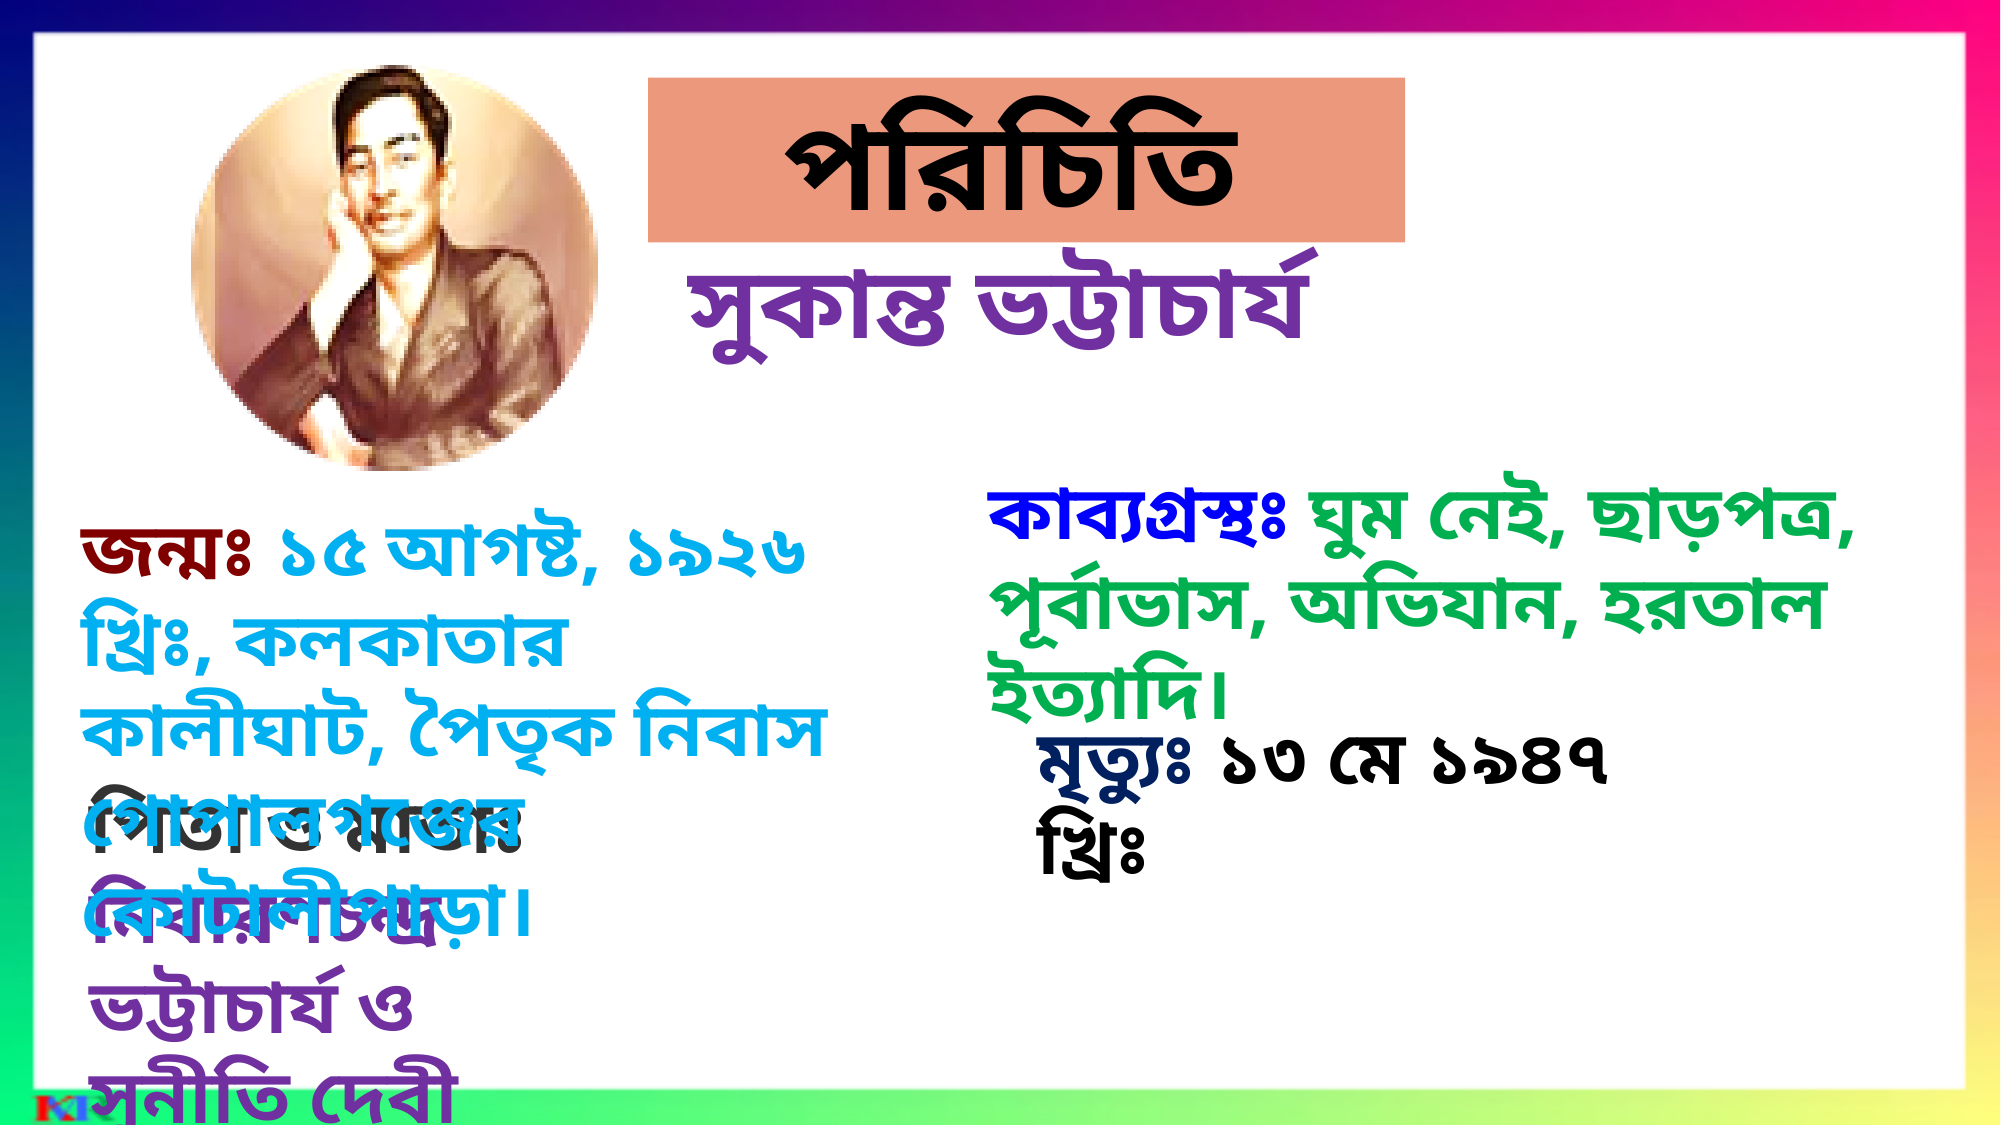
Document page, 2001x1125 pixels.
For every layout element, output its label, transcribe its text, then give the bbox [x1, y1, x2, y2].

text_box কাব্যগ্রস্থঃ ঘুম নেই, ছাড়পত্র, পূর্বাভাস, অভিযান, হরতাল ইত্যাদি। [974, 456, 1939, 742]
picture [191, 65, 598, 472]
text_box পরিচিতি [648, 77, 1406, 243]
text_box জন্মঃ ১৫ আগষ্ট, ১৯২৬ খ্রিঃ, কলকাতার কালীঘাট, পৈতৃক নিবাস গোপালগঞ্জের কোটালীপাড়া। [67, 494, 903, 960]
text_box সুকান্ত ভট্টাচার্য [633, 230, 1391, 366]
text_box পিতা ও মাতাঃ নিবারণচন্দ্র ভট্টাচার্য ও সুনীতি দেবী [74, 960, 643, 1125]
text_box মৃত্যুঃ ১৩ মে ১৯৪৭ খ্রিঃ [1023, 702, 1745, 898]
picture [0, 0, 2001, 1125]
